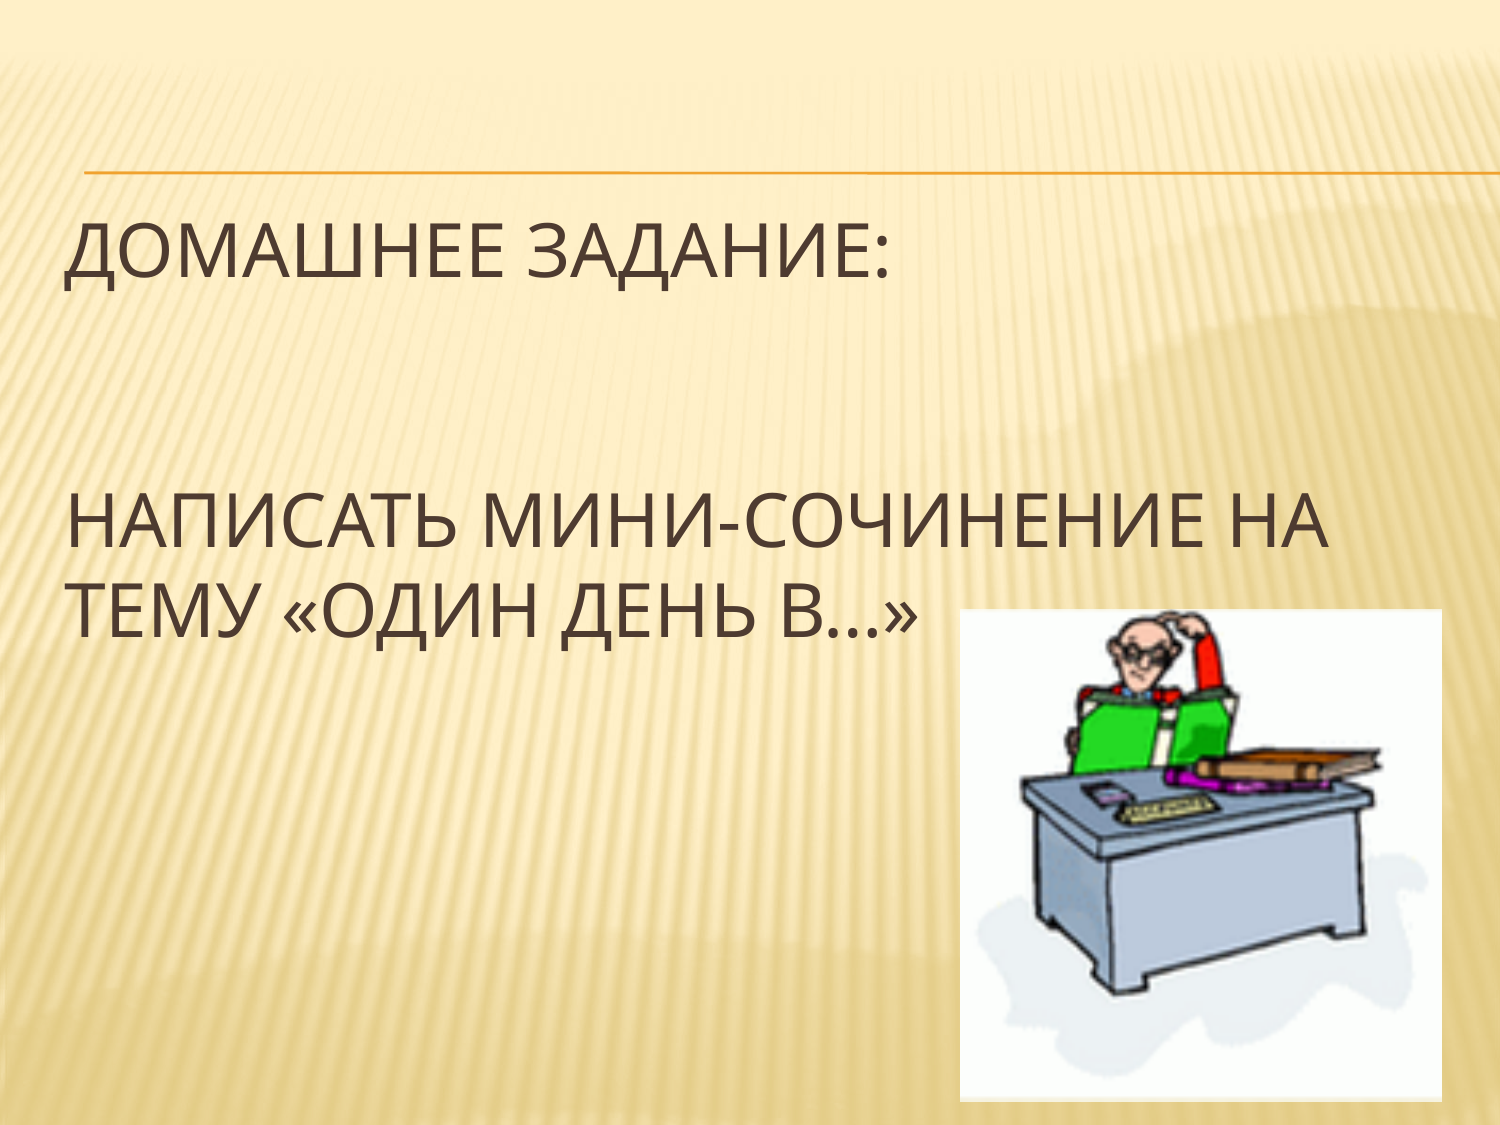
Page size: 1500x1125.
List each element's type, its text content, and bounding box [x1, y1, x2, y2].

picture [960, 609, 1442, 1102]
title Домашнее задание: написать мини-сочинение на тему «Один день в…» [49, 75, 1475, 961]
